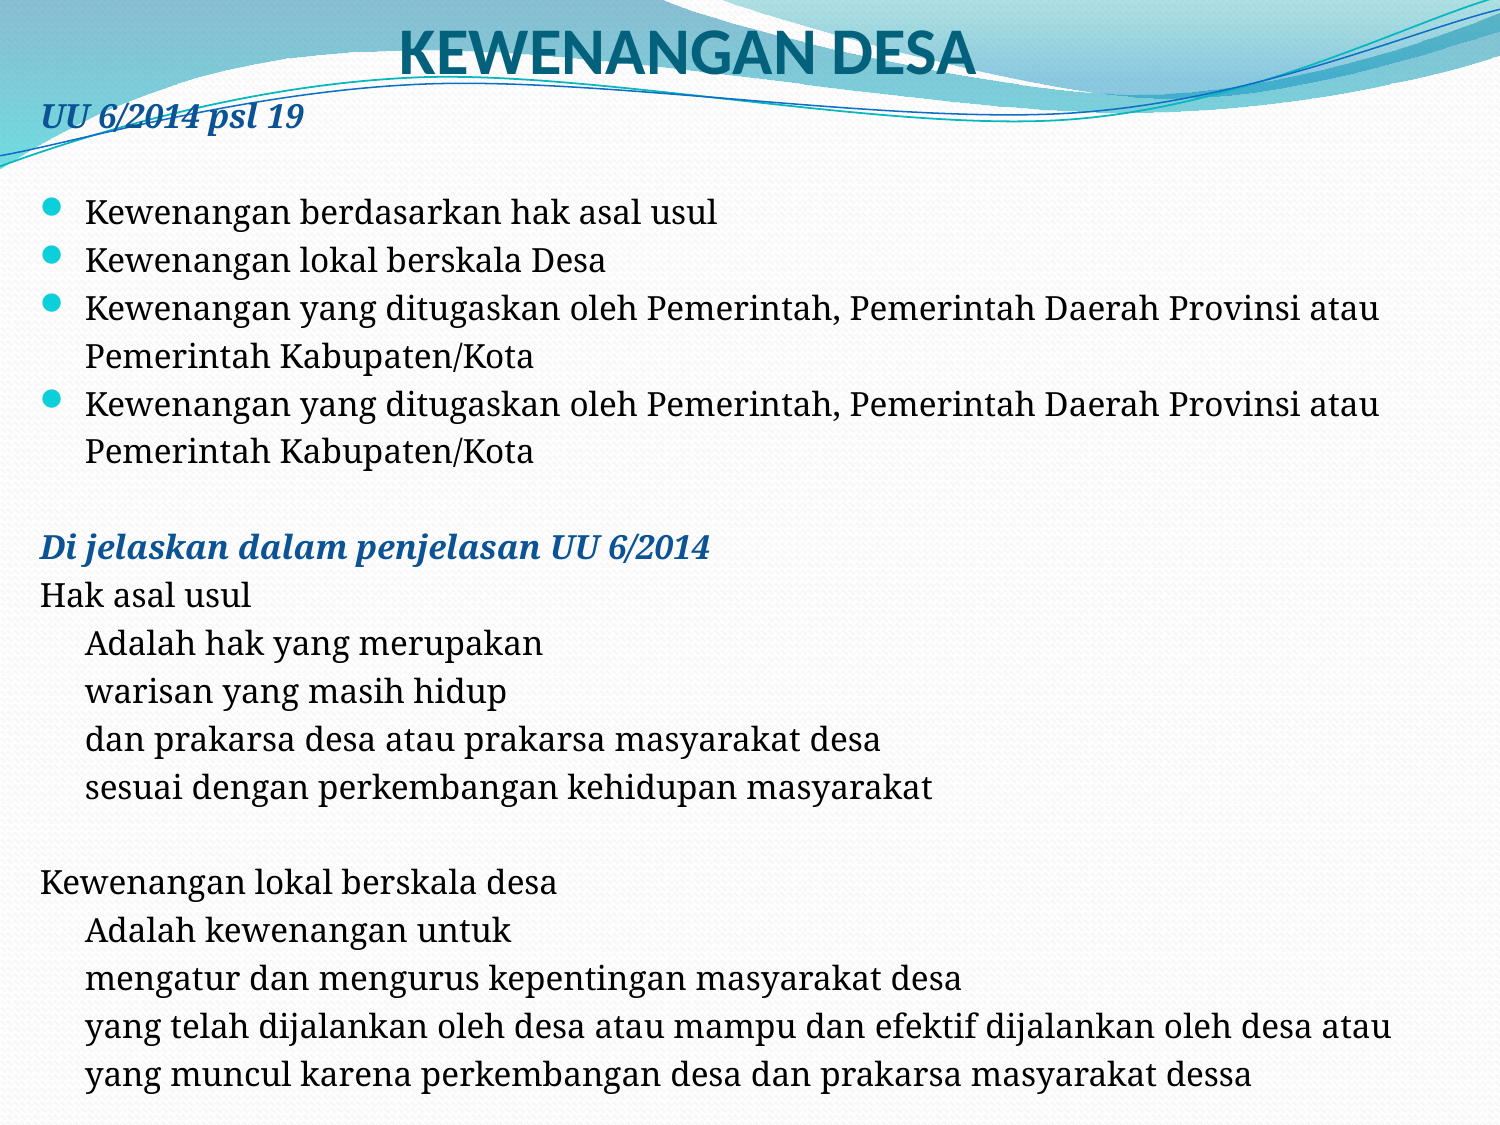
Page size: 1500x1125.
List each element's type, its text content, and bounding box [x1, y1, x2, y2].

title KEWENANGAN DESA [399, 0, 988, 87]
list UU 6/2014 psl 19 Kewenangan berdasarkan hak asal usul Kewenangan lokal berskala Desa Kewenangan yang ditugaskan oleh Pemerintah, Pemerintah Daerah Provinsi atau Pemerintah Kabupaten/Kota Kewenangan yang ditugaskan oleh Pemerintah, Pemerintah Daerah Provinsi atau Pemerintah Kabupaten/Kota Di jelaskan dalam penjelasan UU 6/2014 Hak asal usul Adalah hak yang merupakan warisan yang masih hidup dan prakarsa desa atau prakarsa masyarakat desa sesuai dengan perkembangan kehidupan masyarakat Kewenangan lokal berskala desa Adalah kewenangan untuk mengatur dan mengurus kepentingan masyarakat desa yang telah dijalankan oleh desa atau mampu dan efektif dijalankan oleh desa atau yang muncul karena perkembangan desa dan prakarsa masyarakat dessa [24, 87, 1475, 1100]
